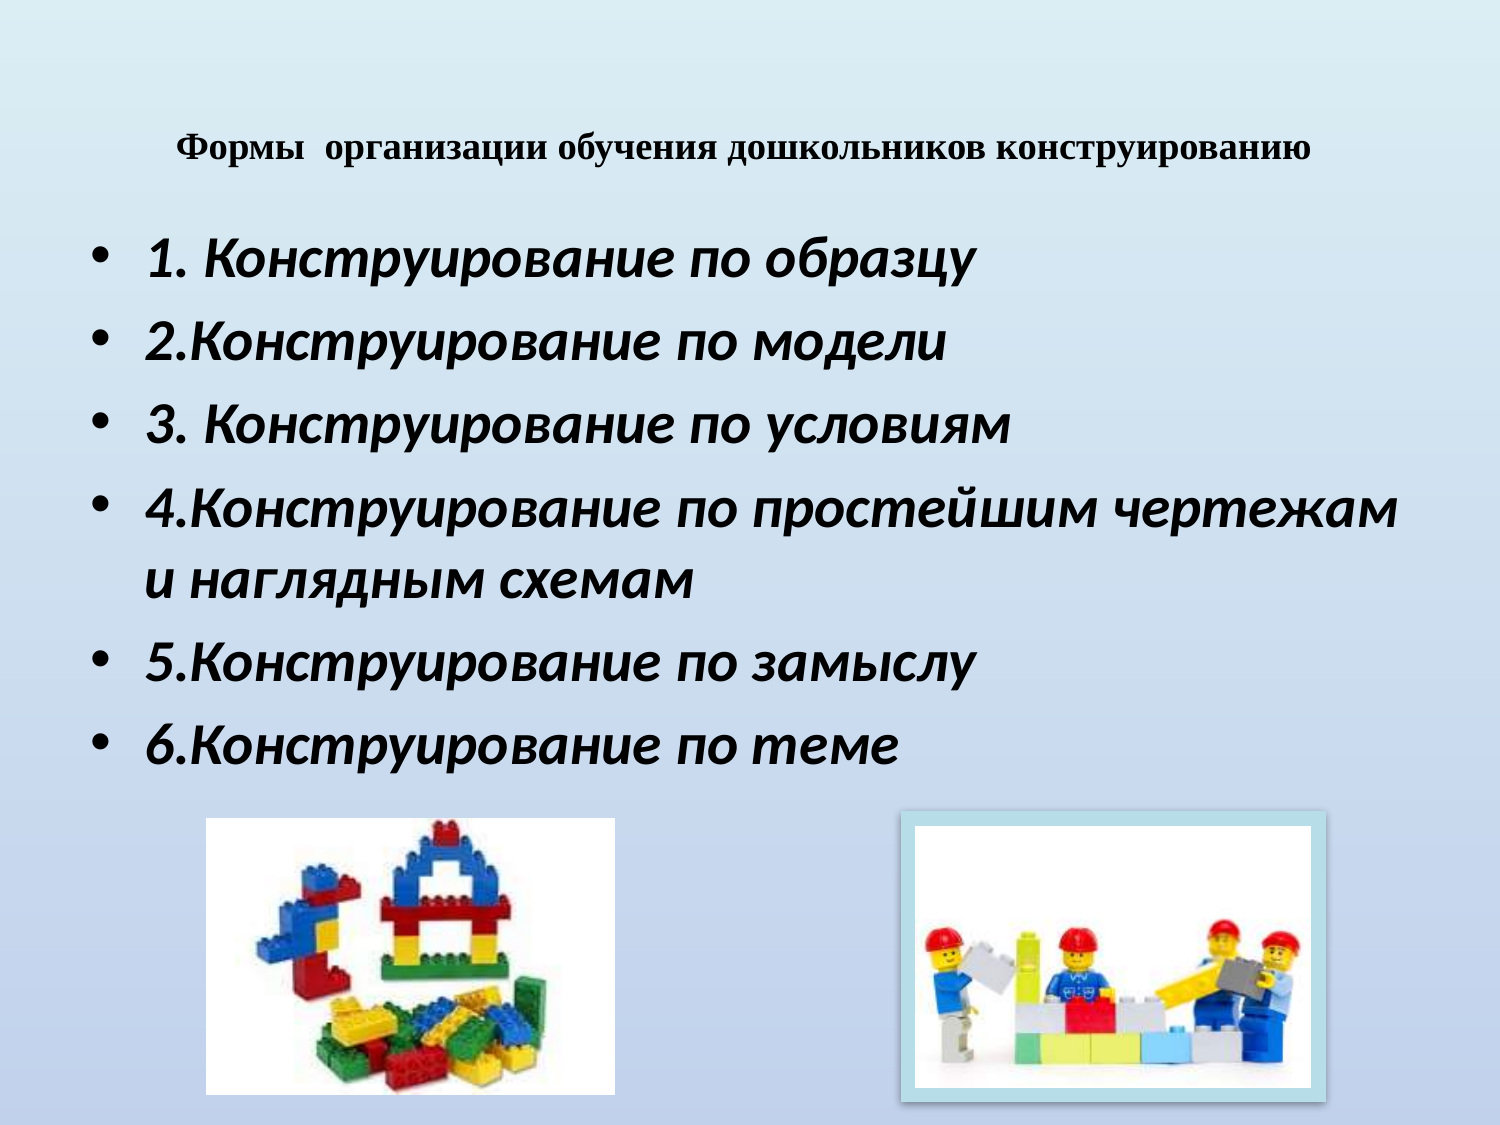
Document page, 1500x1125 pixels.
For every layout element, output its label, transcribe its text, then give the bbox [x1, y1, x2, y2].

picture [915, 825, 1312, 1088]
list 1. Конструирование по образцу 2.Конструирование по модели 3. Конструирование по условиям 4.Конструирование по простейшим чертежам и наглядным схемам 5.Конструирование по замыслу 6.Конструирование по теме [75, 210, 1425, 787]
picture [206, 817, 615, 1096]
title Формы организации обучения дошкольников конструированию [82, 45, 1407, 210]
